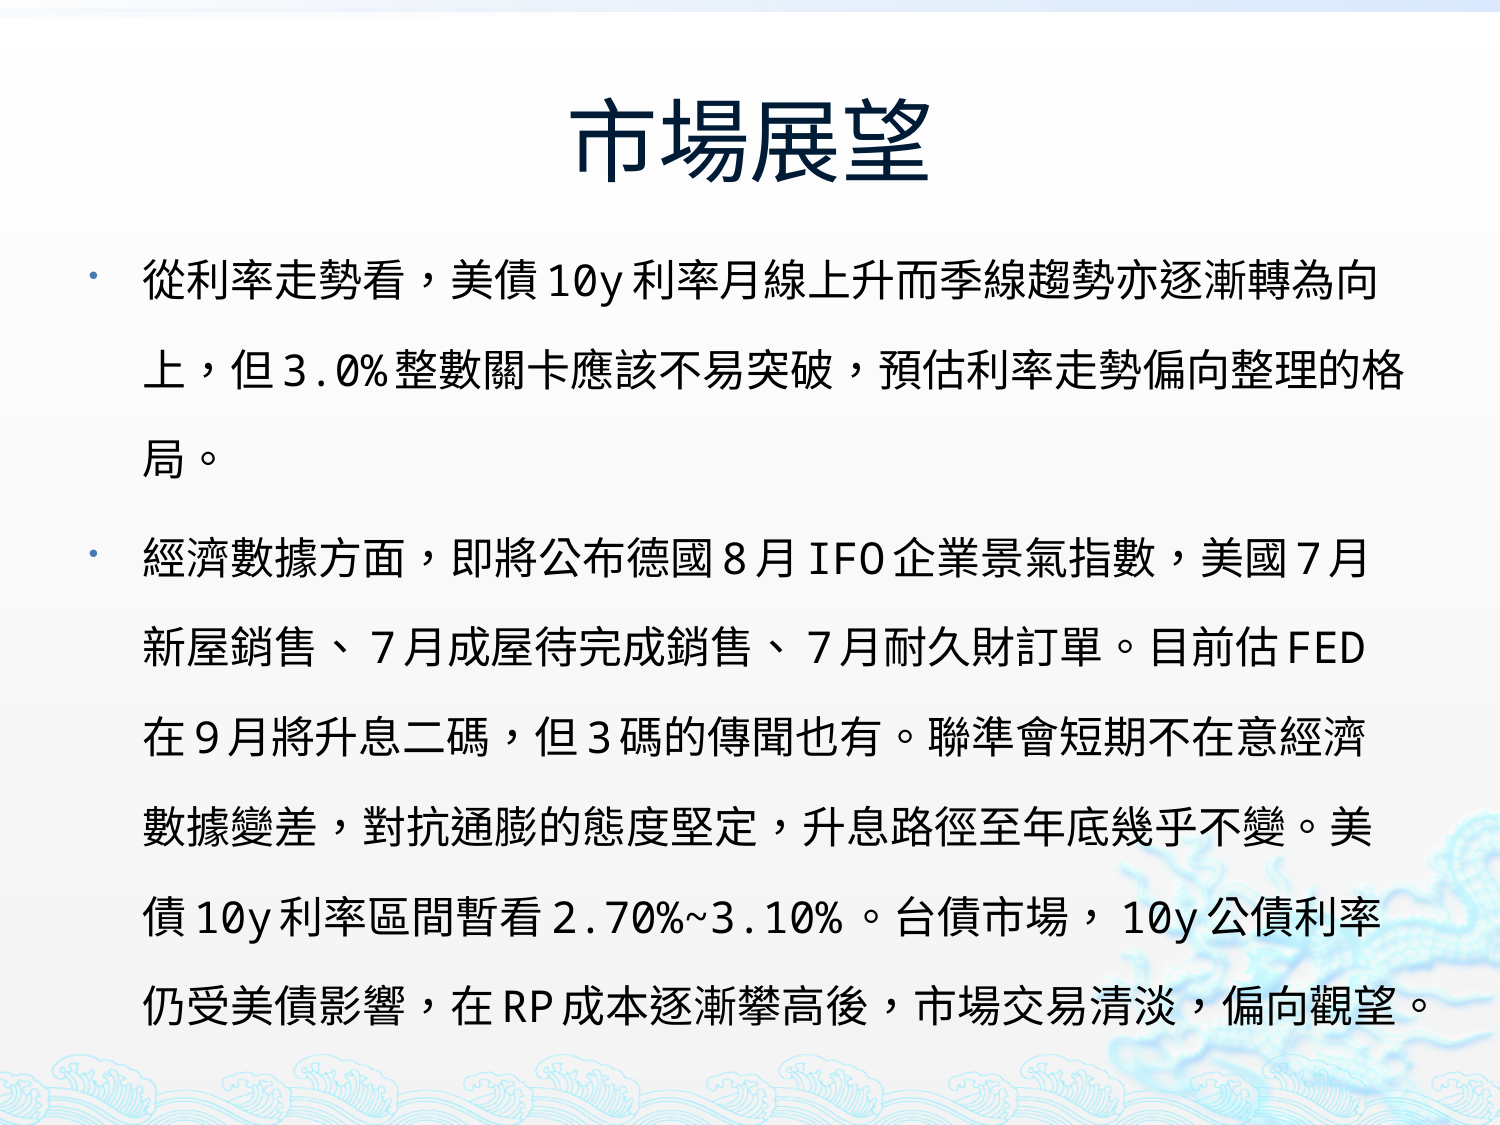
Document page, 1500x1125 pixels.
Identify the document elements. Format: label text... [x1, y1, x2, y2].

list 從利率走勢看，美債10y利率月線上升而季線趨勢亦逐漸轉為向上，但3.0%整數關卡應該不易突破，預估利率走勢偏向整理的格局。 經濟數據方面，即將公布德國8月IFO企業景氣指數，美國7月新屋銷售、7月成屋待完成銷售、7月耐久財訂單。目前估FED在9月將升息二碼，但3碼的傳聞也有。聯準會短期不在意經濟數據變差，對抗通膨的態度堅定，升息路徑至年底幾乎不變。美債10y利率區間暫看2.70%~3.10%。台債市場，10y公債利率仍受美債影響，在RP成本逐漸攀高後，市場交易清淡，偏向觀望。 [75, 208, 1425, 1071]
title 市場展望 [75, 45, 1425, 208]
